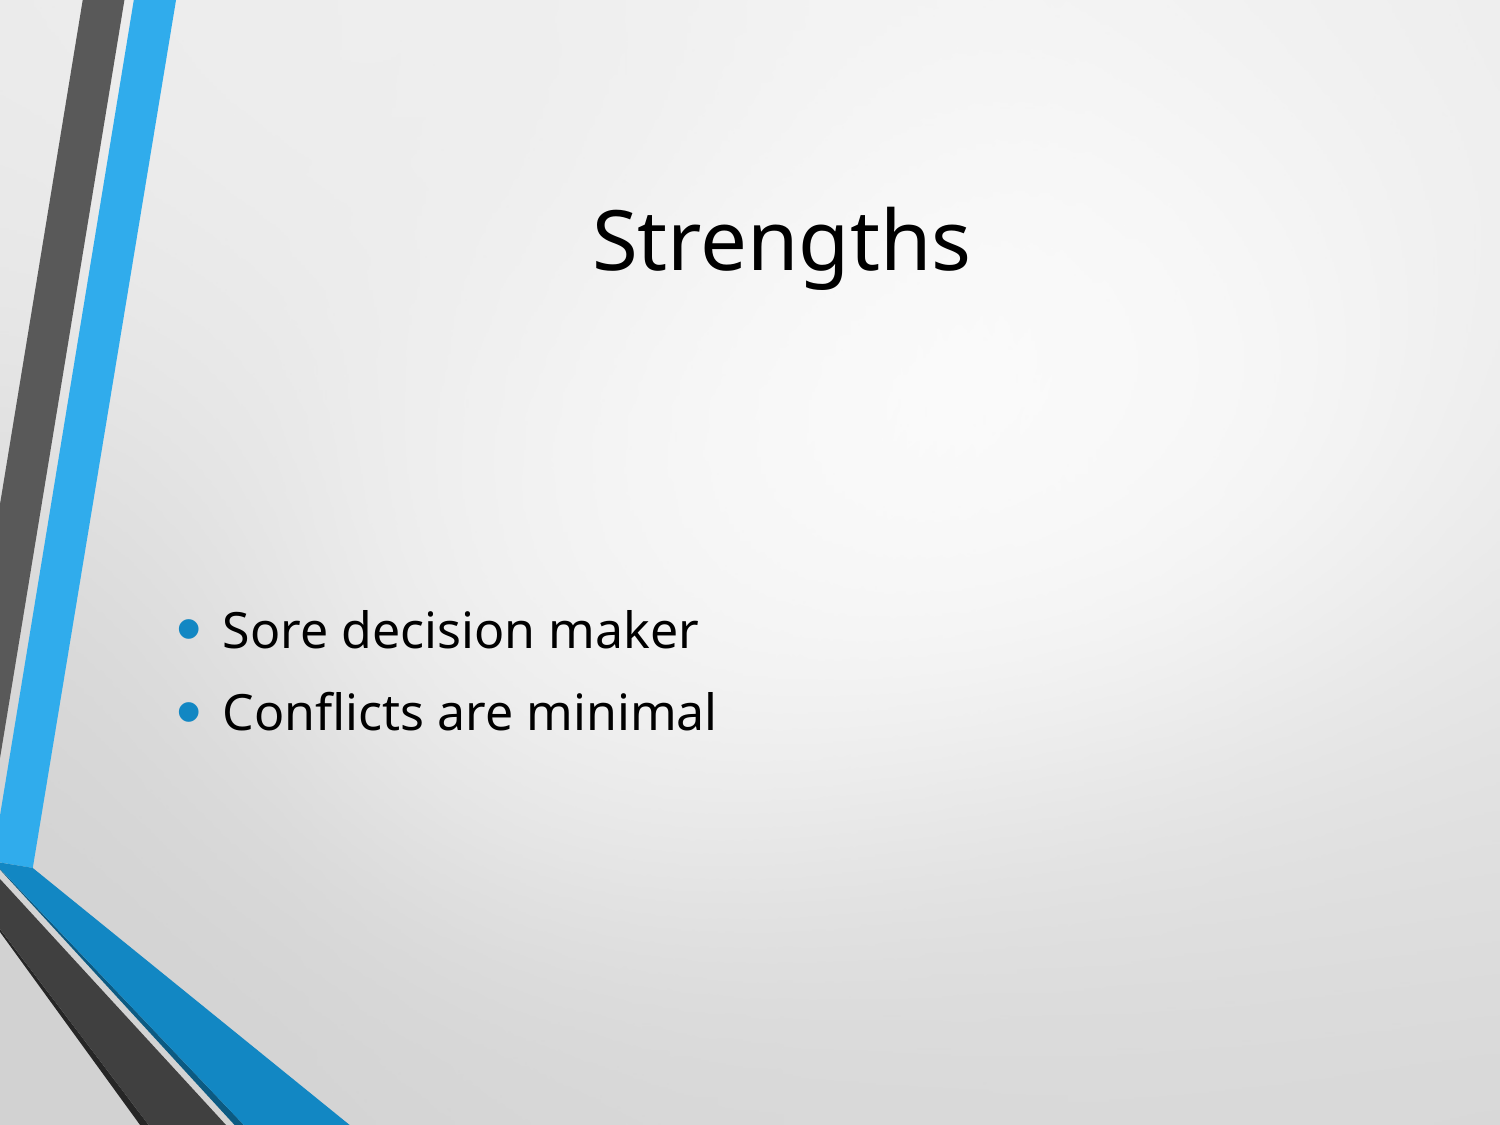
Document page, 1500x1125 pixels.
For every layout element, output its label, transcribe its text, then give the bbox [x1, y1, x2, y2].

list Sore decision maker Conflicts are minimal [161, 437, 1425, 985]
title Strengths [161, 75, 1425, 400]
